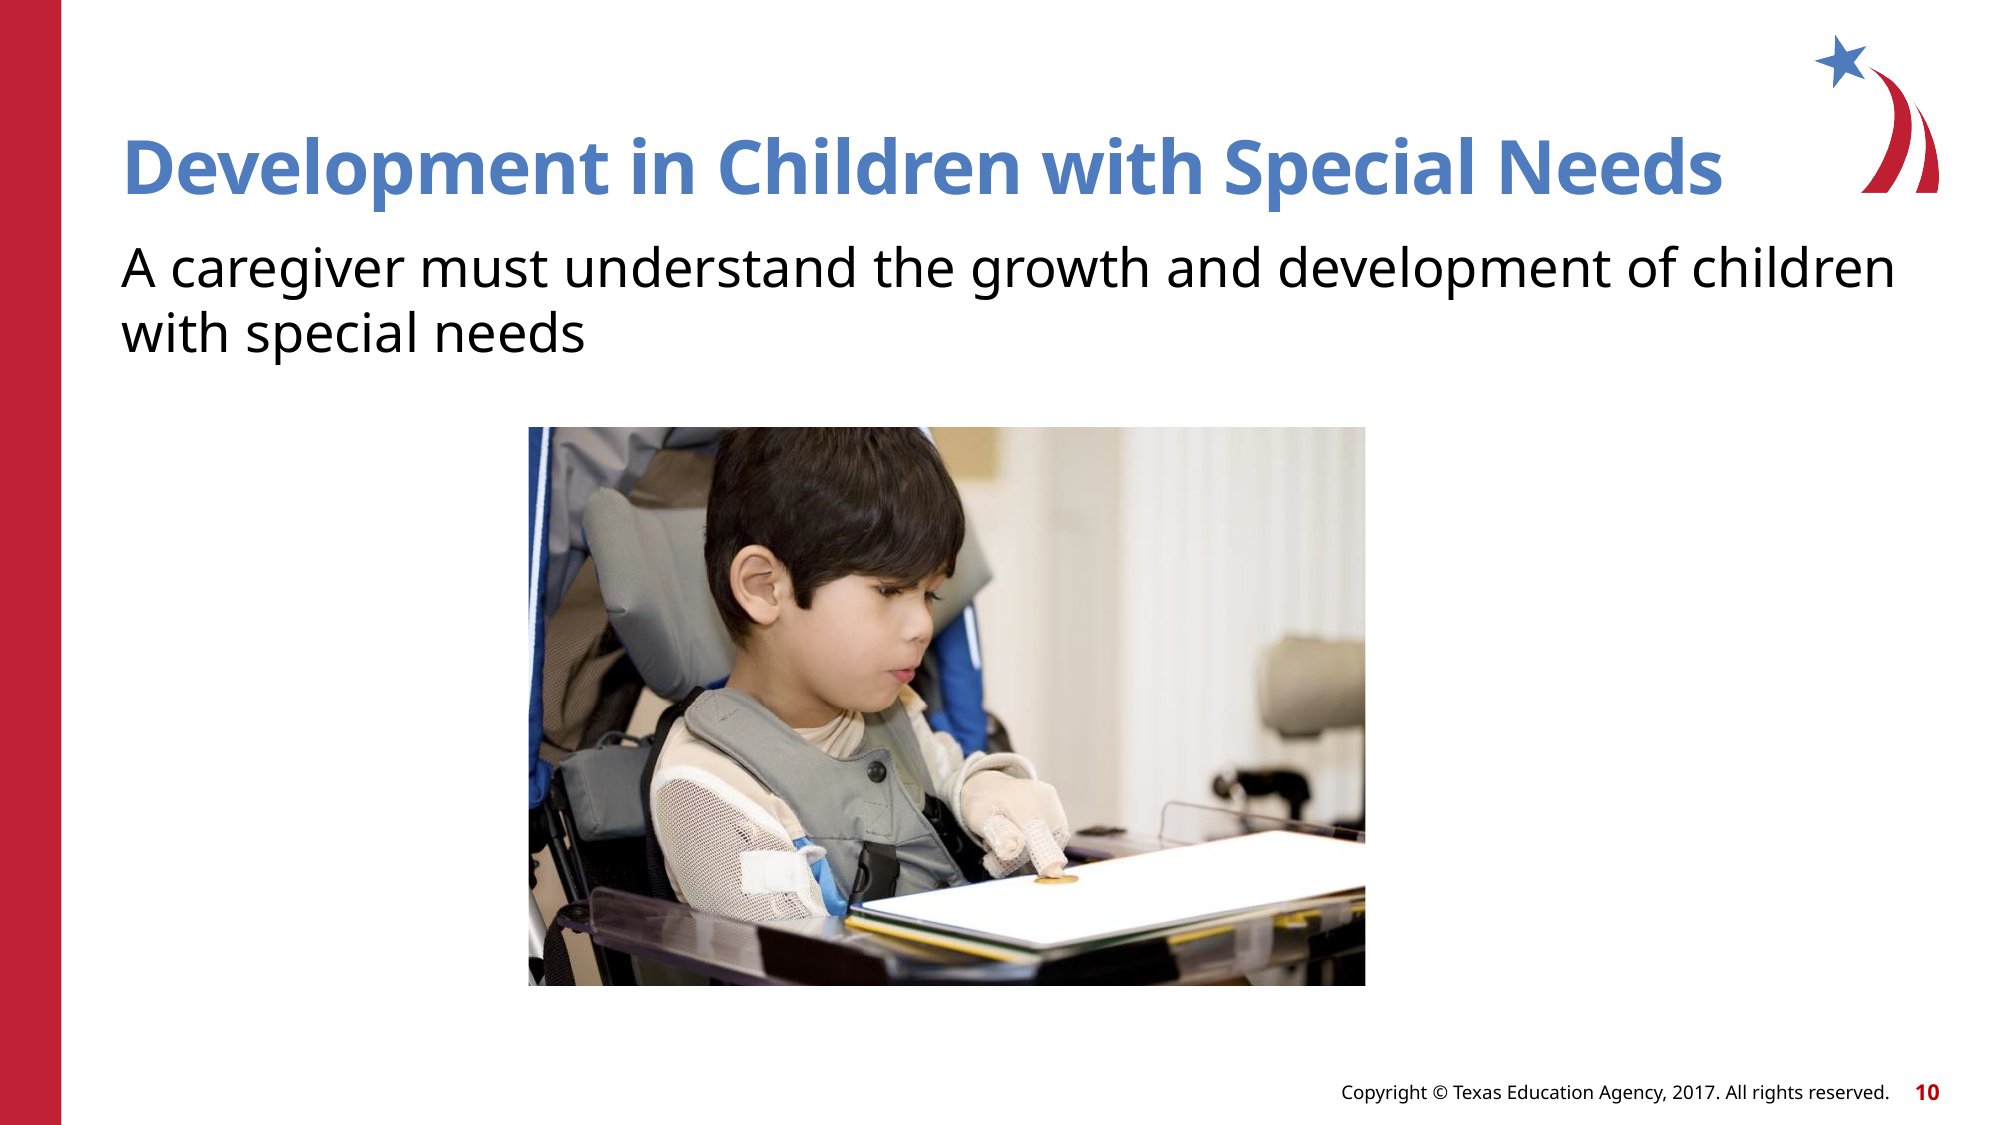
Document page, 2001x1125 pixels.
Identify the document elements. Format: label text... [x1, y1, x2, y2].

title Development in Children with Special Needs [121, 66, 1772, 211]
list A caregiver must understand the growth and development of children with special needs [121, 233, 1936, 405]
picture [1814, 34, 1939, 193]
text_box [528, 427, 1366, 986]
